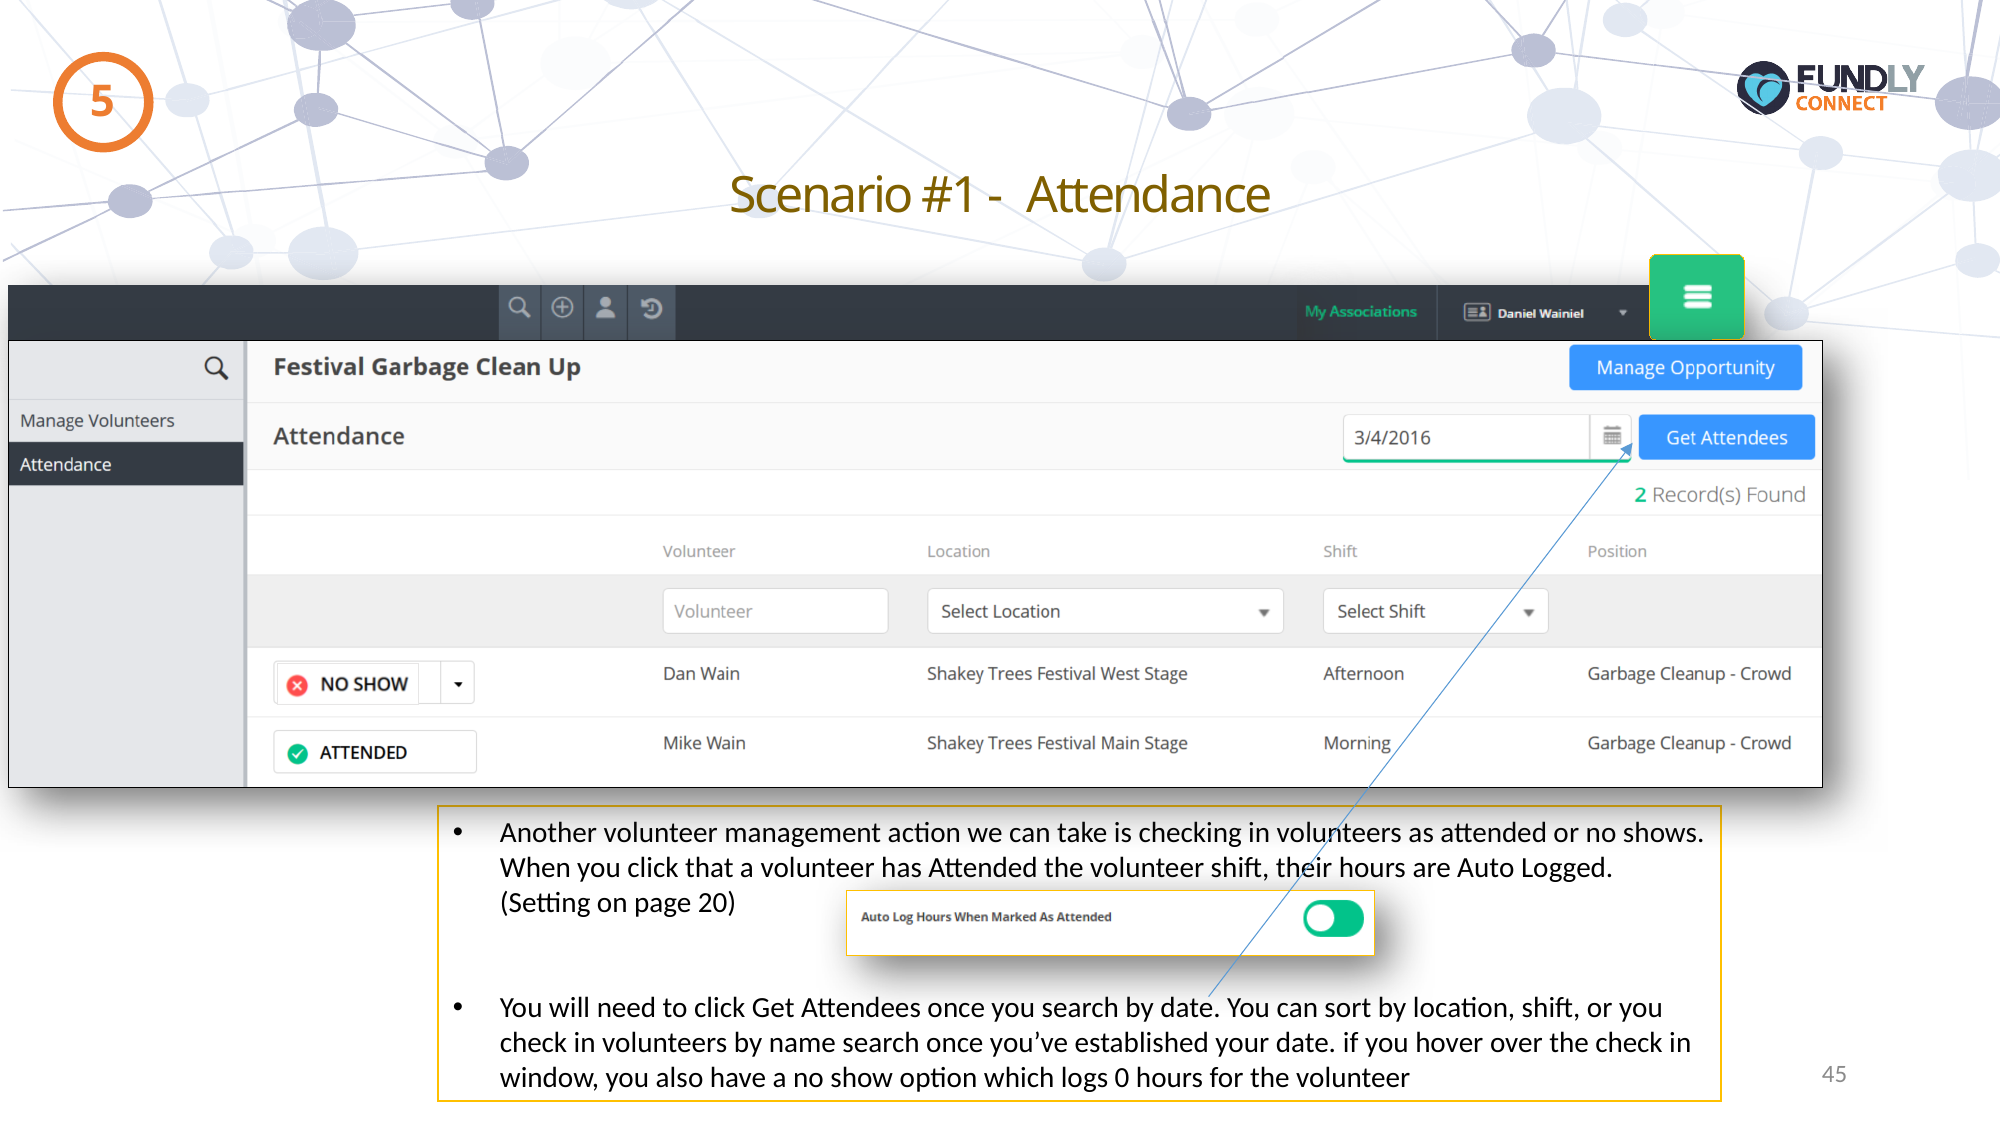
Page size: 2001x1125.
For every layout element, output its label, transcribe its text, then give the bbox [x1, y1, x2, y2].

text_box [52, 51, 154, 153]
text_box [1208, 442, 1633, 997]
slide_number 45 [1412, 1042, 1863, 1103]
text_box Another volunteer management action we can take is checking in volunteers as attended or no shows. When you click that a volunteer has Attended the volunteer shift, their hours are Auto Logged. (Setting on page 20) You will need to click Get Attendees once you search by date. You can sort by location, shift, or you check in volunteers by name search once you’ve established your date. if you hover over the check in window, you also have a no show option which logs 0 hours for the volunteer [437, 847, 1722, 1102]
picture [846, 890, 1208, 956]
picture [0, 0, 2000, 847]
